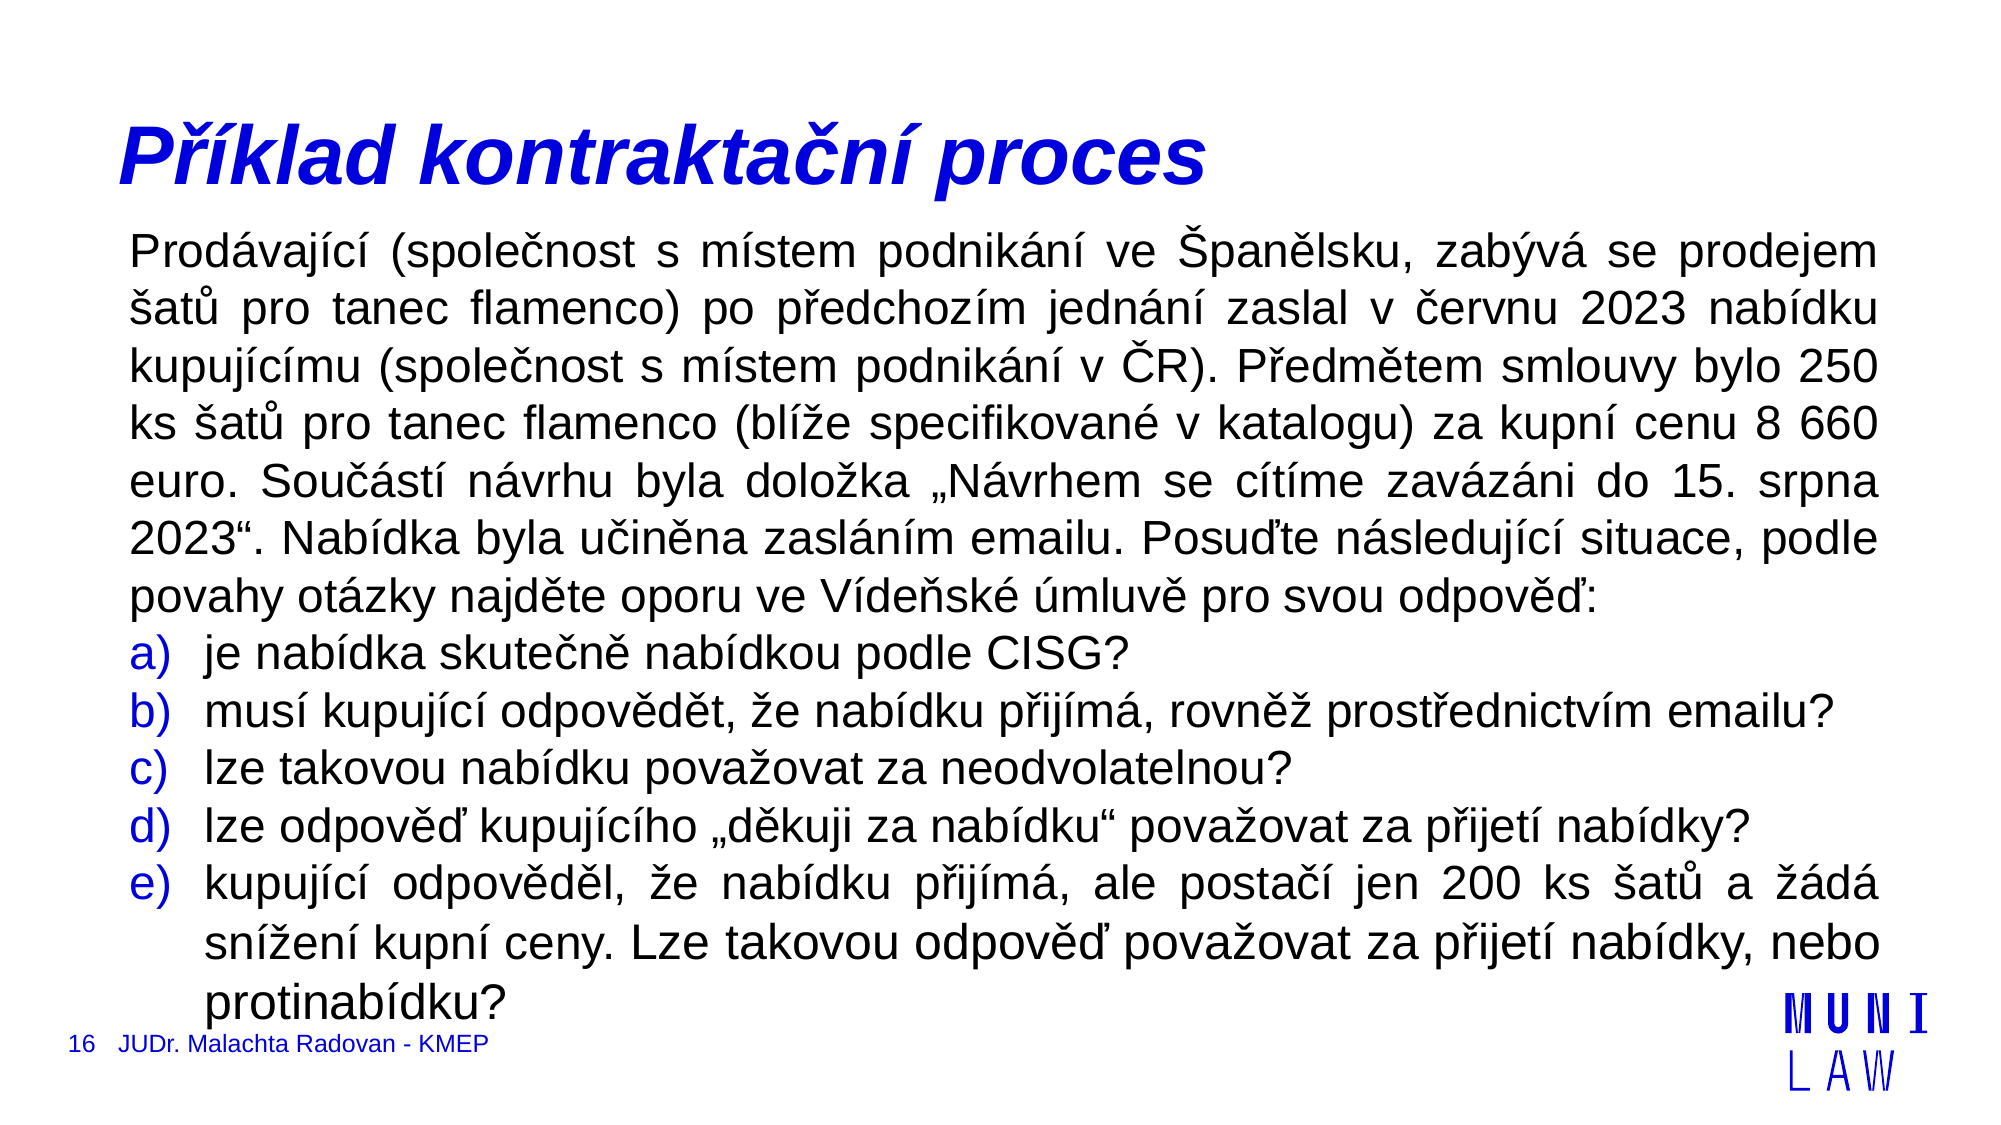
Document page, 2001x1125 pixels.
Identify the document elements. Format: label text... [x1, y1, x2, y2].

slide_number 16 [67, 1021, 110, 1063]
title Příklad kontraktační proces [118, 118, 1883, 193]
list Prodávající (společnost s místem podnikání ve Španělsku, zabývá se prodejem šatů pro tanec flamenco) po předchozím jednání zaslal v červnu 2023 nabídku kupujícímu (společnost s místem podnikání v ČR). Předmětem smlouvy bylo 250 ks šatů pro tanec flamenco (blíže specifikované v katalogu) za kupní cenu 8 660 euro. Součástí návrhu byla doložka „Návrhem se cítíme zavázáni do 15. srpna 2023“. Nabídka byla učiněna zasláním emailu. Posuďte následující situace, podle povahy otázky najděte oporu ve Vídeňské úmluvě pro svou odpověď: je nabídka skutečně nabídkou podle CISG? musí kupující odpovědět, že nabídku přijímá, rovněž prostřednictvím emailu? lze takovou nabídku považovat za neodvolatelnou? lze odpověď kupujícího „děkuji za nabídku“ považovat za přijetí nabídky? kupující odpověděl, že nabídku přijímá, ale postačí jen 200 ks šatů a žádá snížení kupní ceny. Lze takovou odpověď považovat za přijetí nabídky, nebo protinabídku? [118, 219, 1883, 1063]
